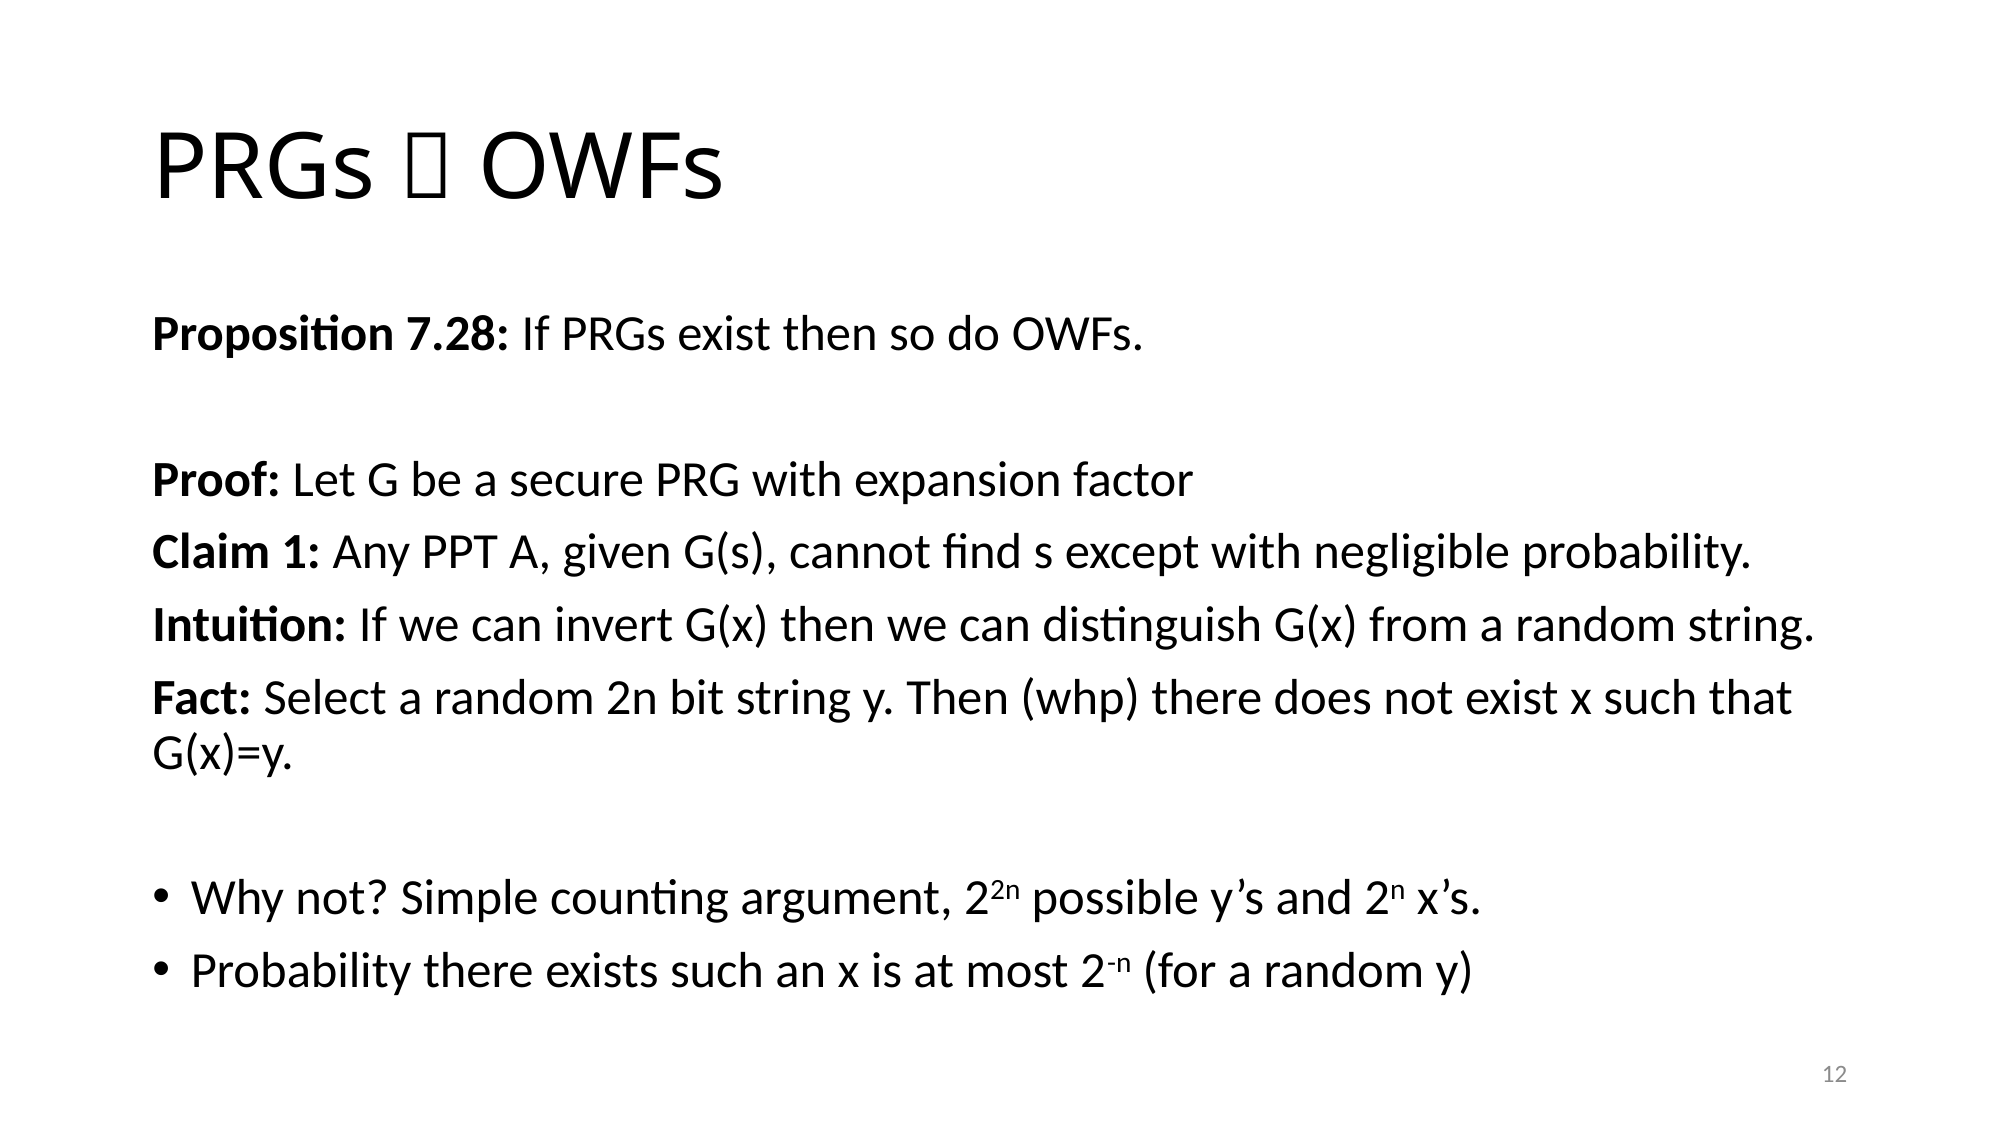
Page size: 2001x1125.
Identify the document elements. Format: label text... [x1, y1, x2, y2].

slide_number 12 [1412, 1042, 1863, 1103]
title PRGs  OWFs [137, 59, 1863, 278]
